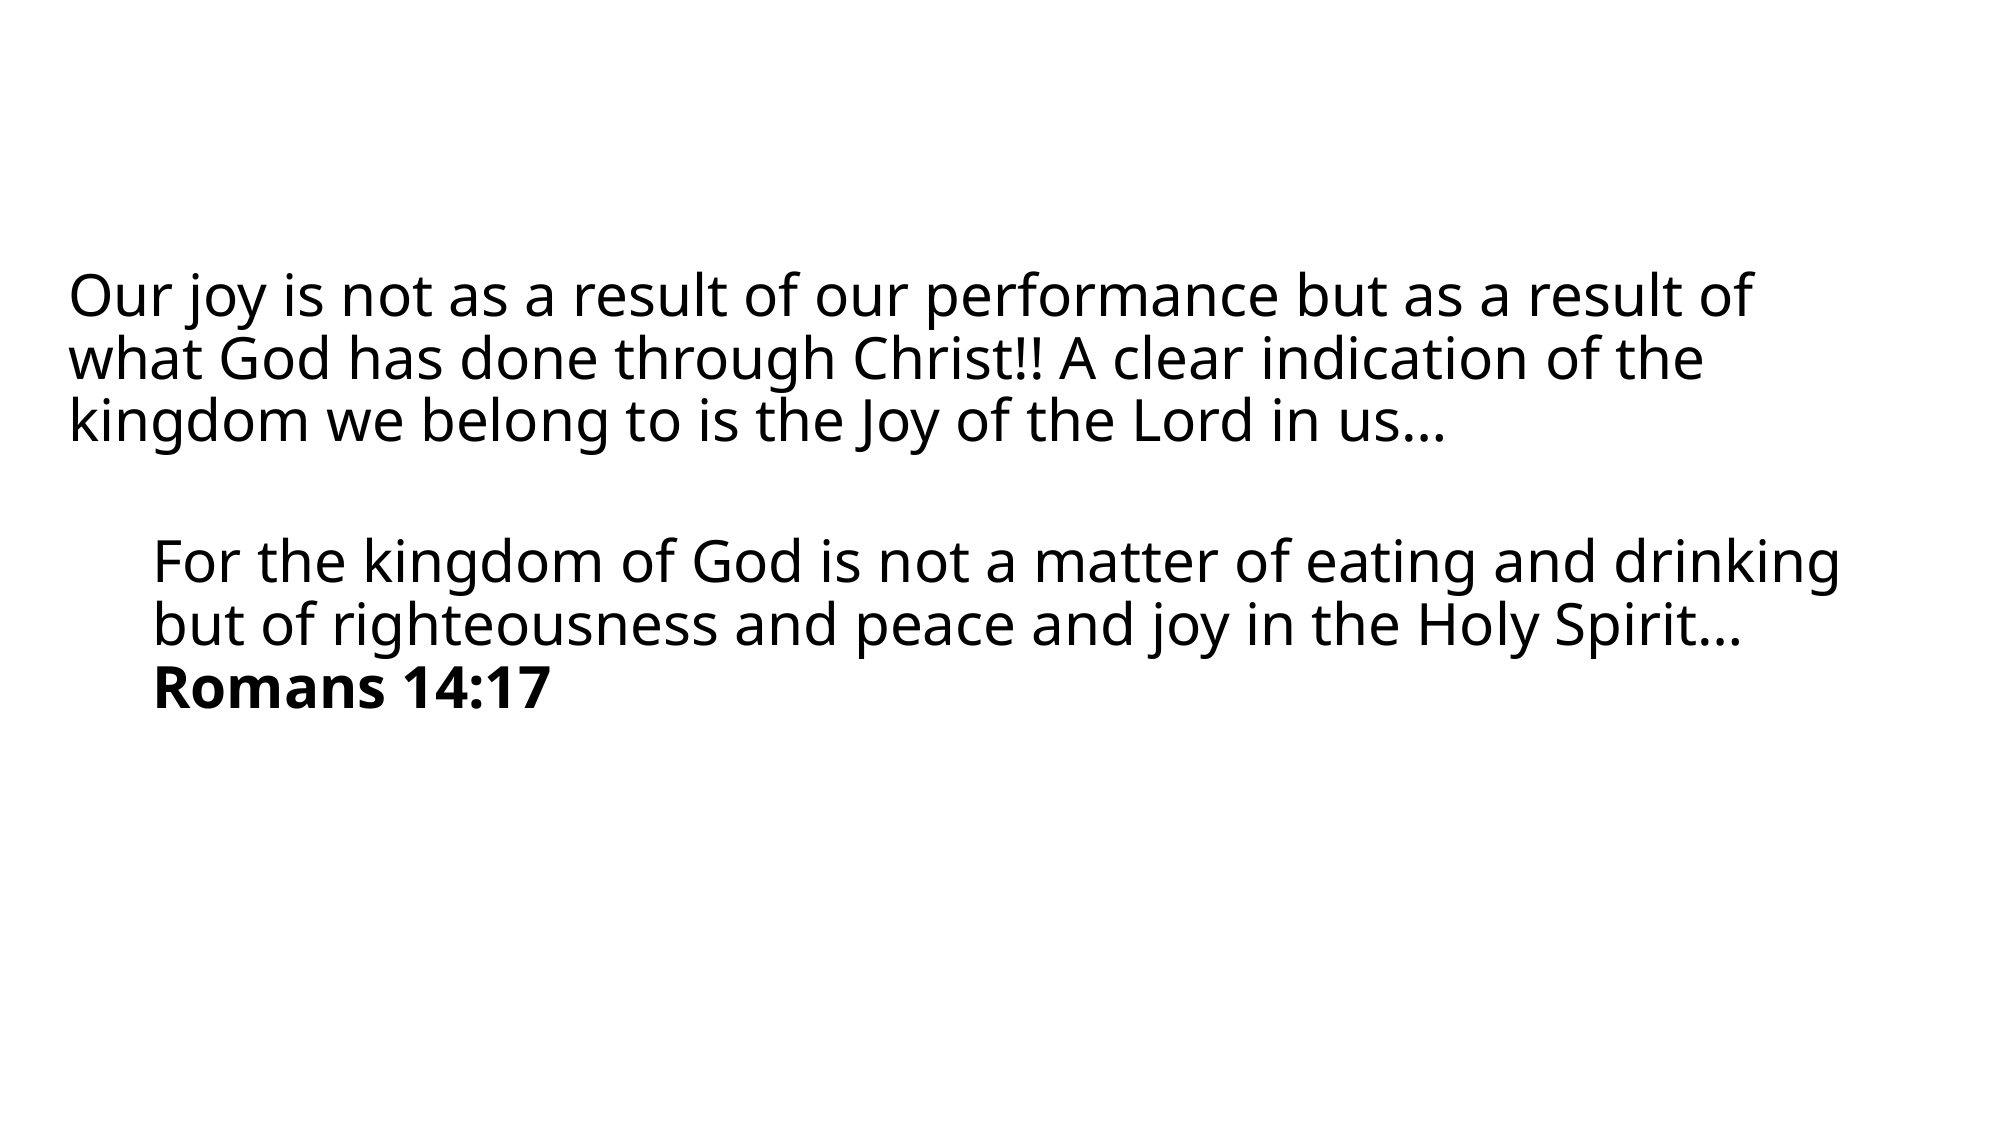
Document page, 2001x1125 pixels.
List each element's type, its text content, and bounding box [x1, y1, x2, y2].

list For the kingdom of God is not a matter of eating and drinking but of righteousness and peace and joy in the Holy Spirit… Romans 14:17 [137, 525, 1863, 795]
text_box Our joy is not as a result of our performance but as a result of what God has done through Christ!! A clear indication of the kingdom we belong to is the Joy of the Lord in us… [53, 258, 1779, 525]
